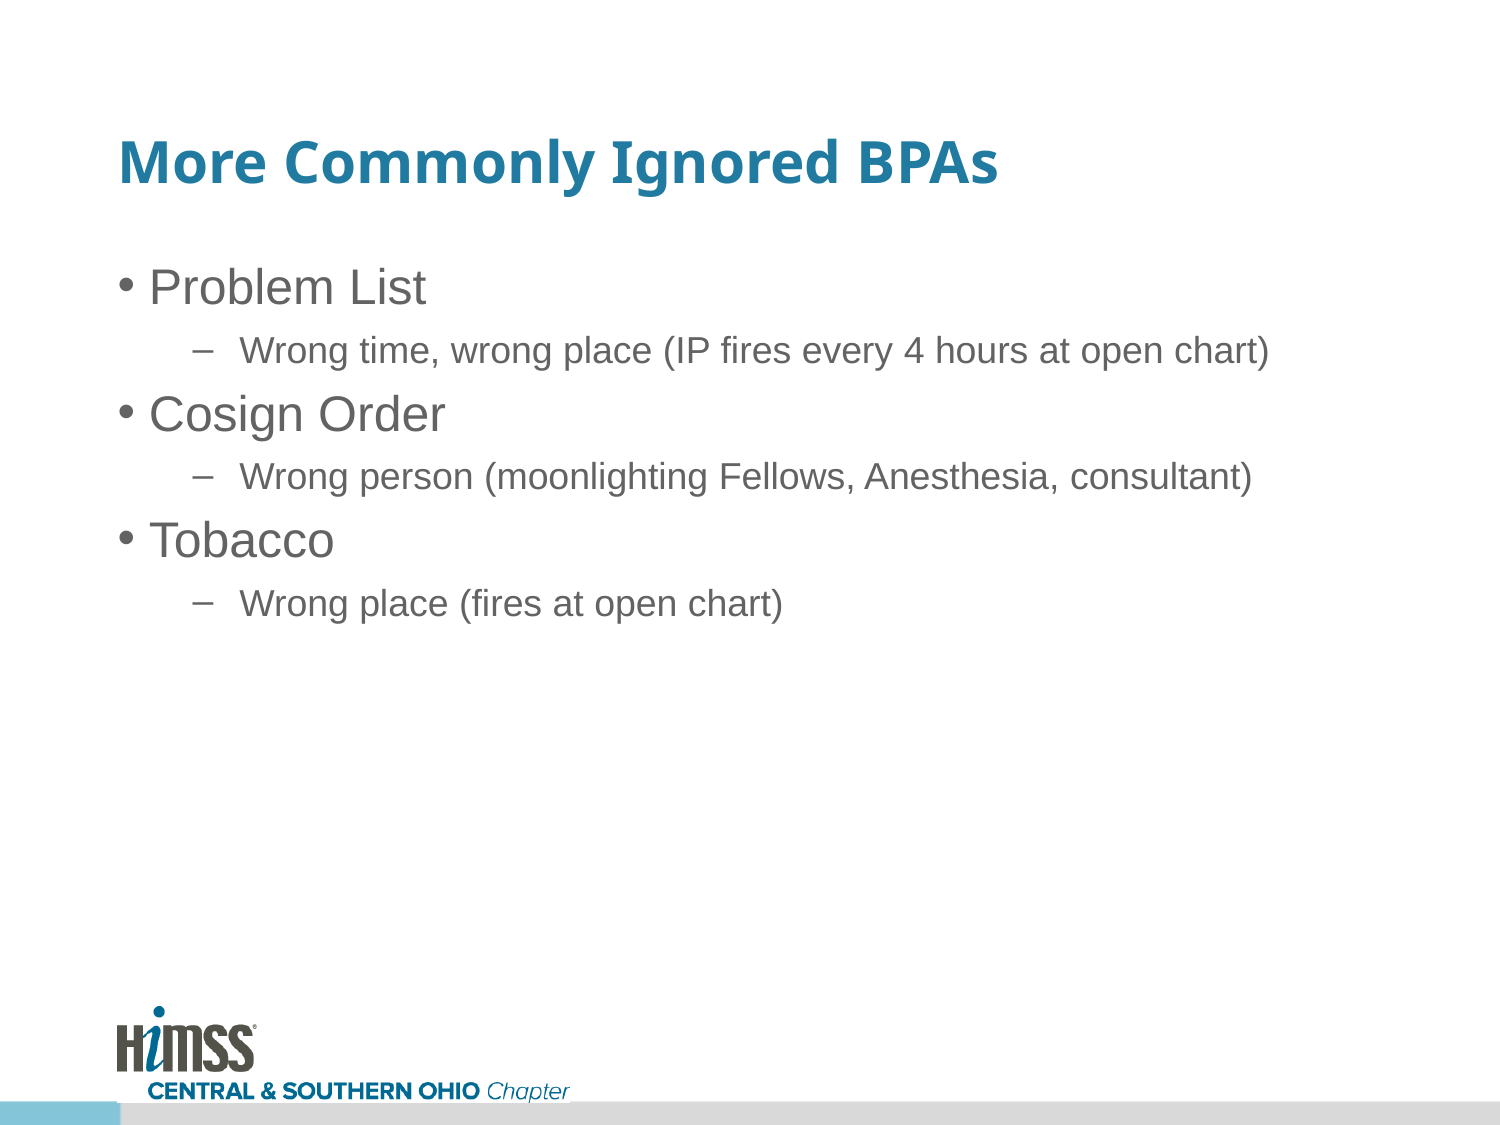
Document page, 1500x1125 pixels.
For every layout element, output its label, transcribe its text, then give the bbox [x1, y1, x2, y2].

title More Commonly Ignored BPAs [117, 93, 1314, 226]
picture [0, 0, 1500, 1125]
list Problem List Wrong time, wrong place (IP fires every 4 hours at open chart) Cosign Order Wrong person (moonlighting Fellows, Anesthesia, consultant) Tobacco Wrong place (fires at open chart) [117, 259, 1314, 830]
